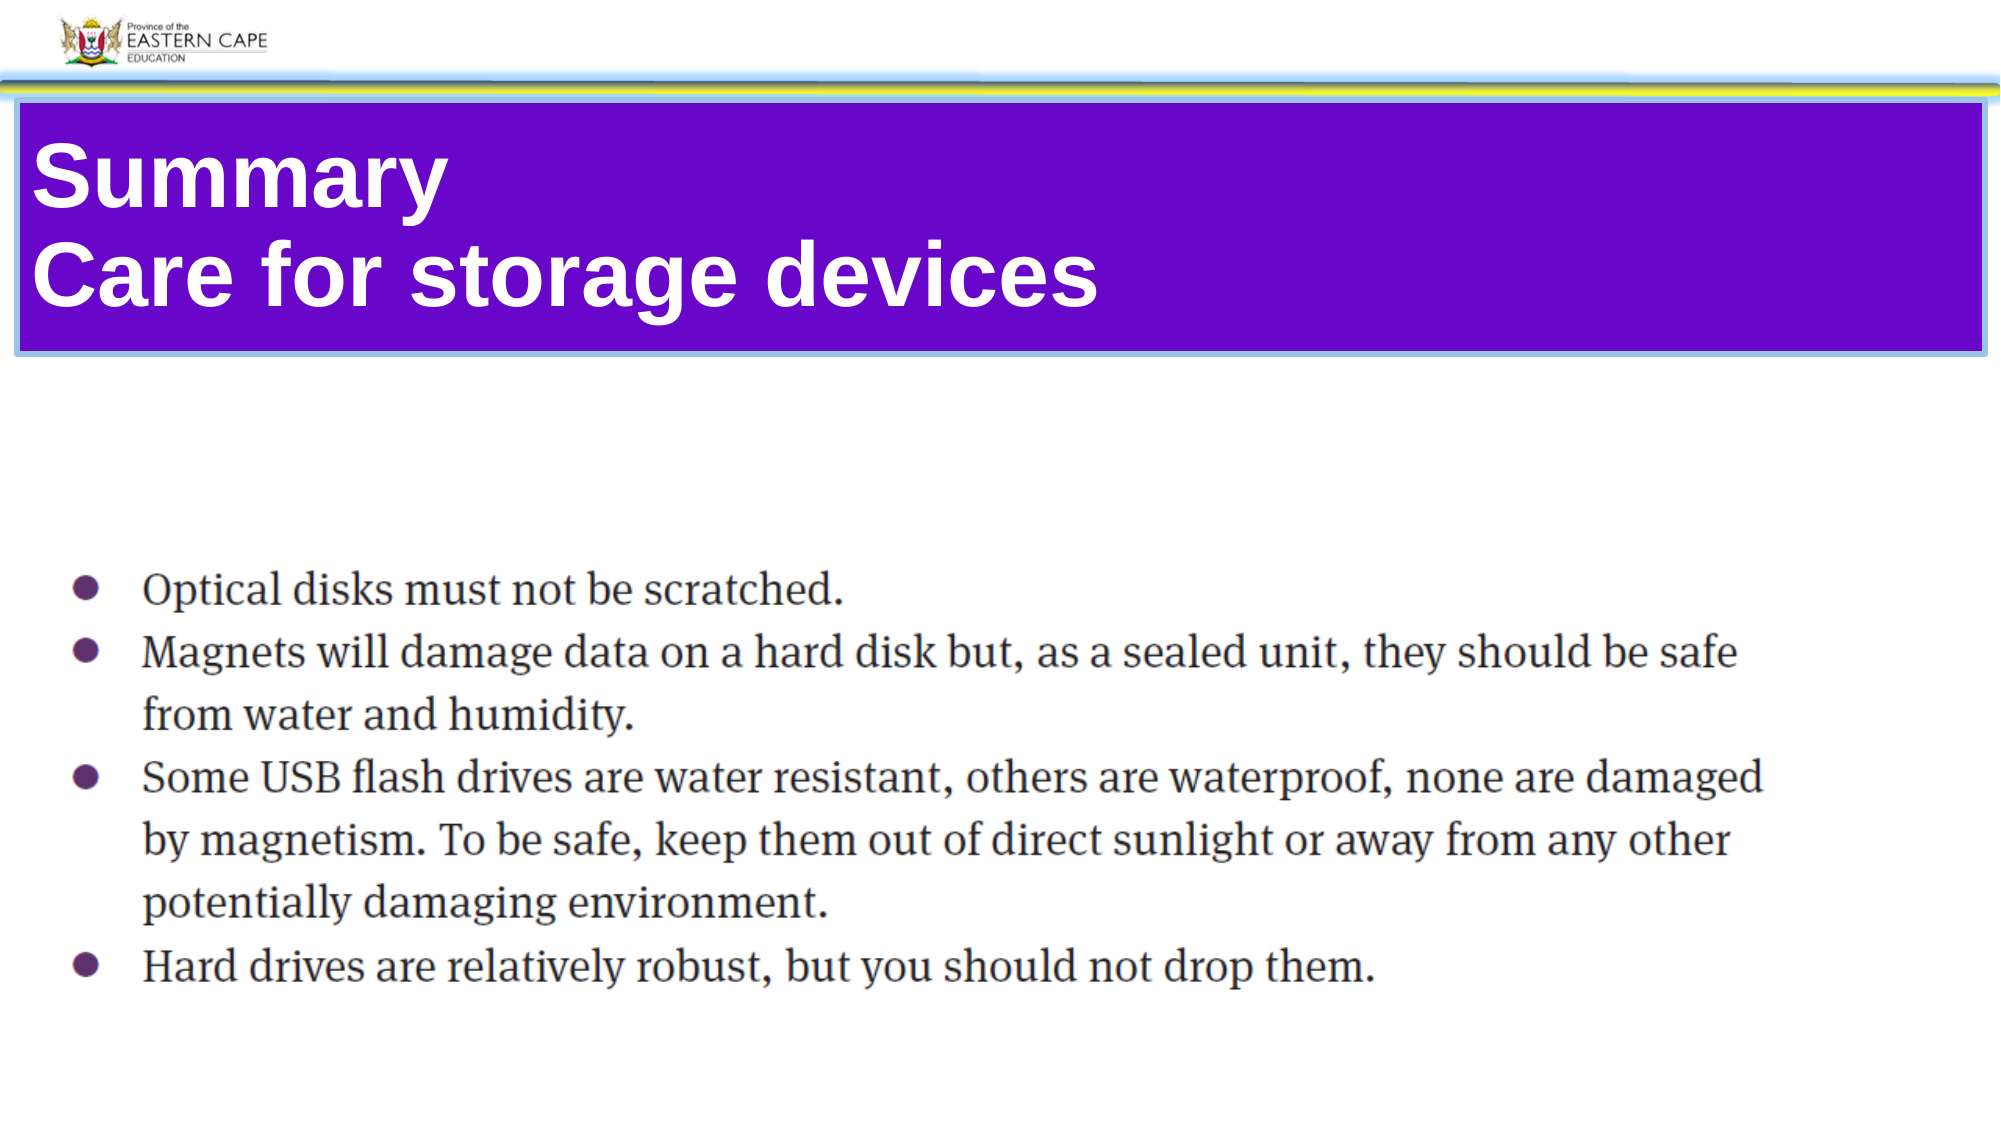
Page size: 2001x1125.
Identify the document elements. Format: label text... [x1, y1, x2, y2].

picture [0, 0, 2001, 114]
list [62, 566, 1777, 1007]
title Summary Care for storage devices [14, 97, 1988, 357]
